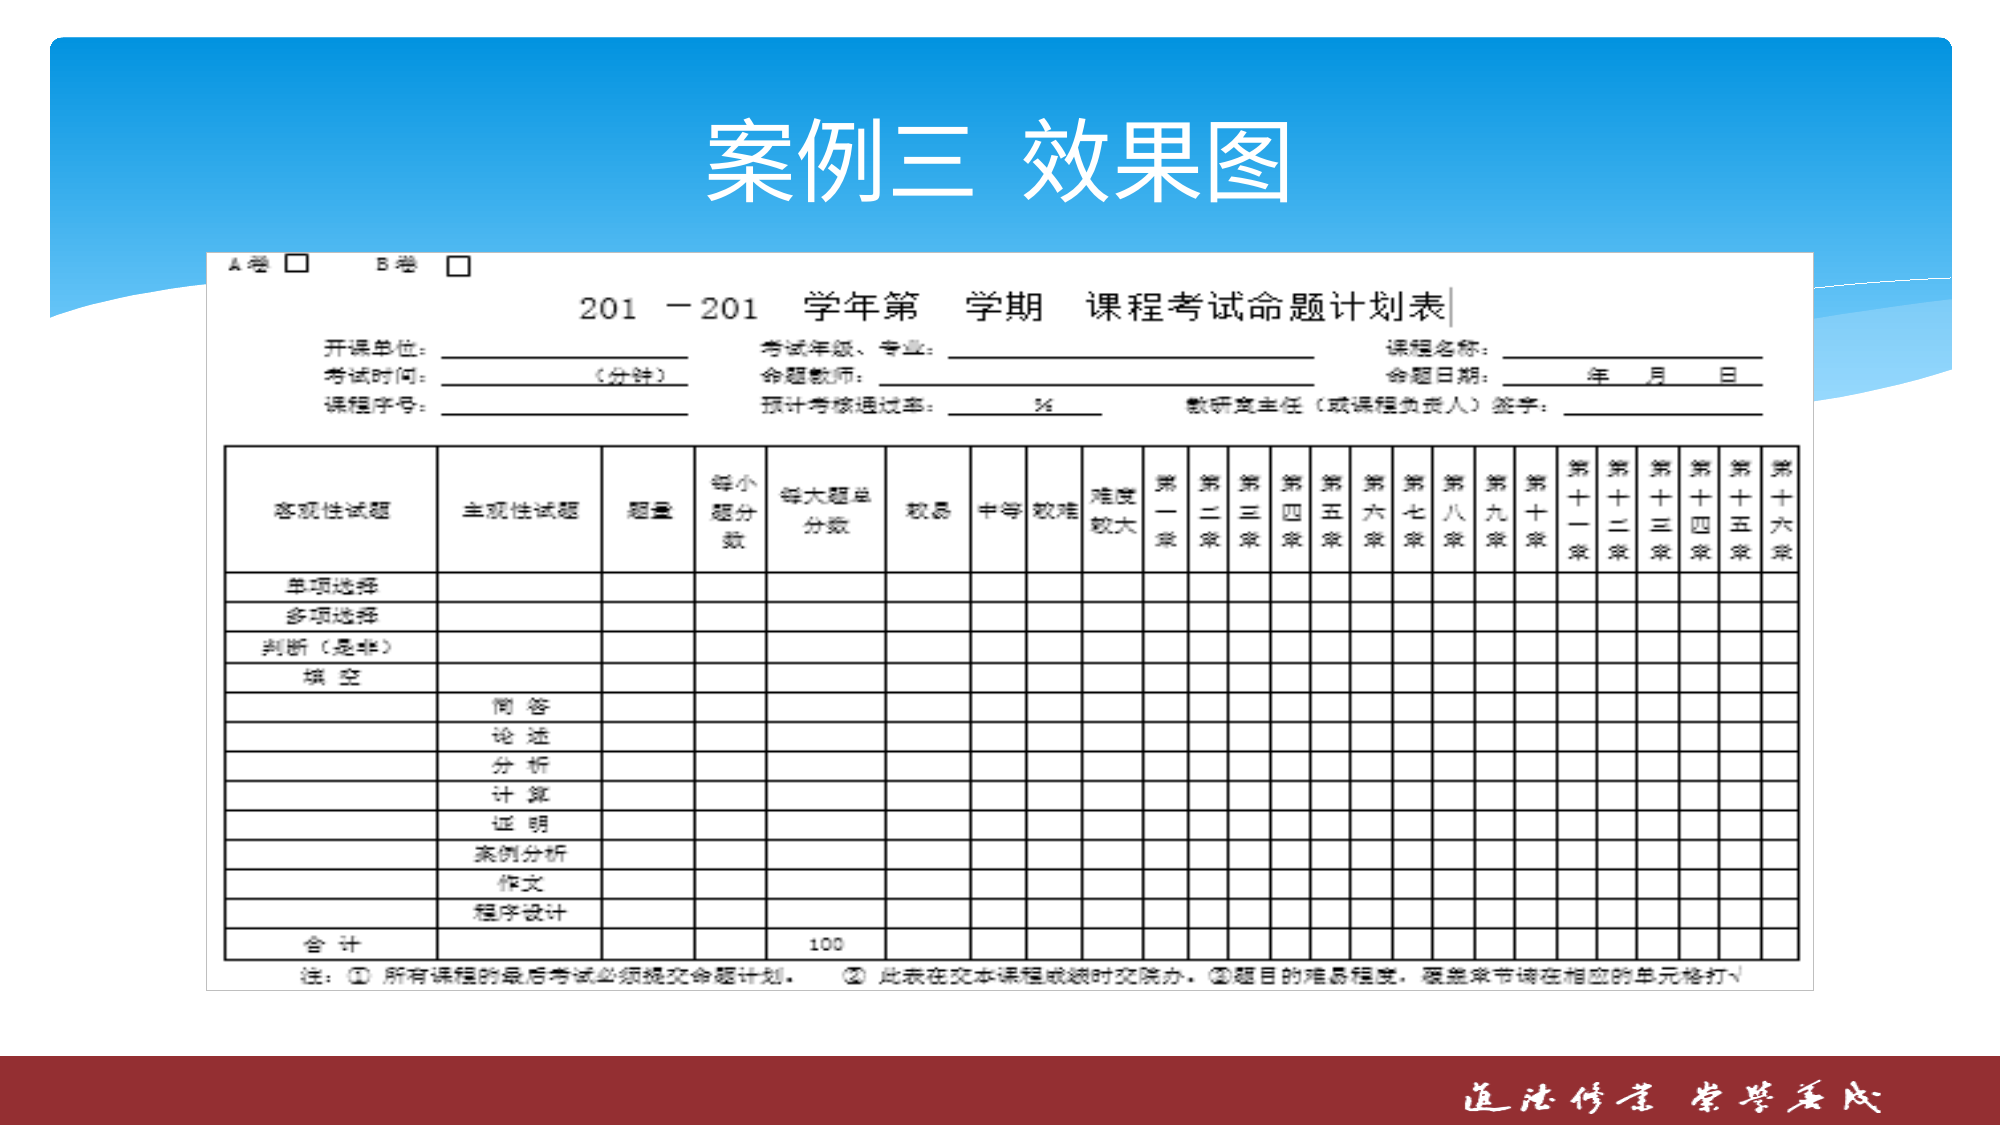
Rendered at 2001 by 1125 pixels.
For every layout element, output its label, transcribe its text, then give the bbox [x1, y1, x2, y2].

picture [1456, 1076, 1891, 1118]
text_box [0, 1055, 2000, 1125]
title 案例三 效果图 [99, 55, 1900, 261]
picture [205, 252, 1814, 991]
